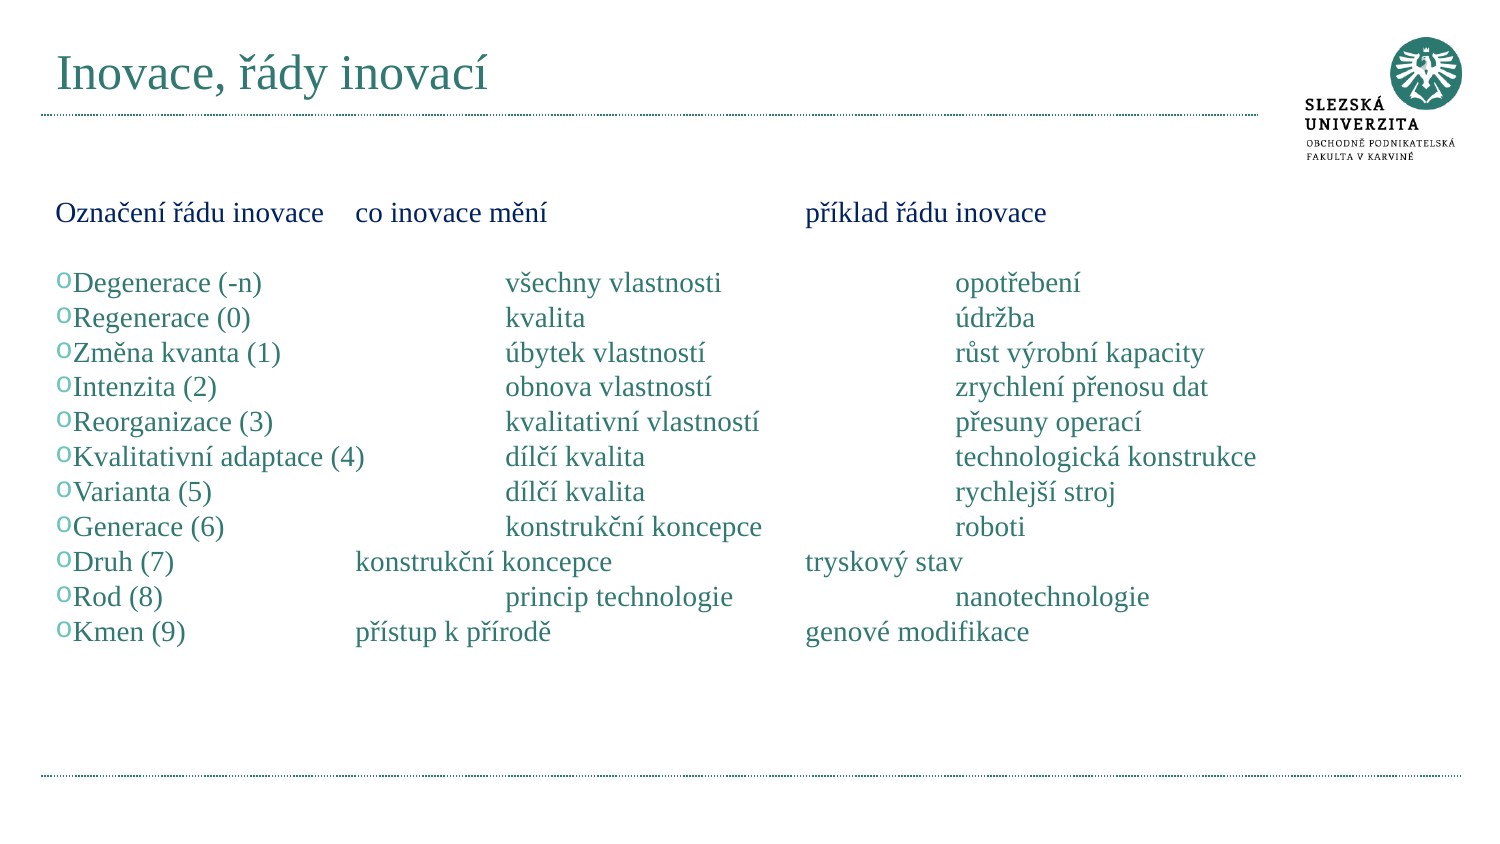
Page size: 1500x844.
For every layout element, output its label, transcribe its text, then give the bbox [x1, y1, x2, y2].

title Inovace, řády inovací [41, 32, 786, 116]
list Označení řádu inovace co inovace mění příklad řádu inovace Degenerace (-n) všechny vlastnosti opotřebení Regenerace (0) kvalita údržba Změna kvanta (1) úbytek vlastností růst výrobní kapacity Intenzita (2) obnova vlastností zrychlení přenosu dat Reorganizace (3) kvalitativní vlastností přesuny operací Kvalitativní adaptace (4) dílčí kvalita technologická konstrukce Varianta (5) dílčí kvalita rychlejší stroj Generace (6) konstrukční koncepce roboti Druh (7) konstrukční koncepce tryskový stav Rod (8) princip technologie nanotechnologie Kmen (9) přístup k přírodě genové modifikace [40, 185, 1400, 682]
picture [1305, 37, 1462, 160]
